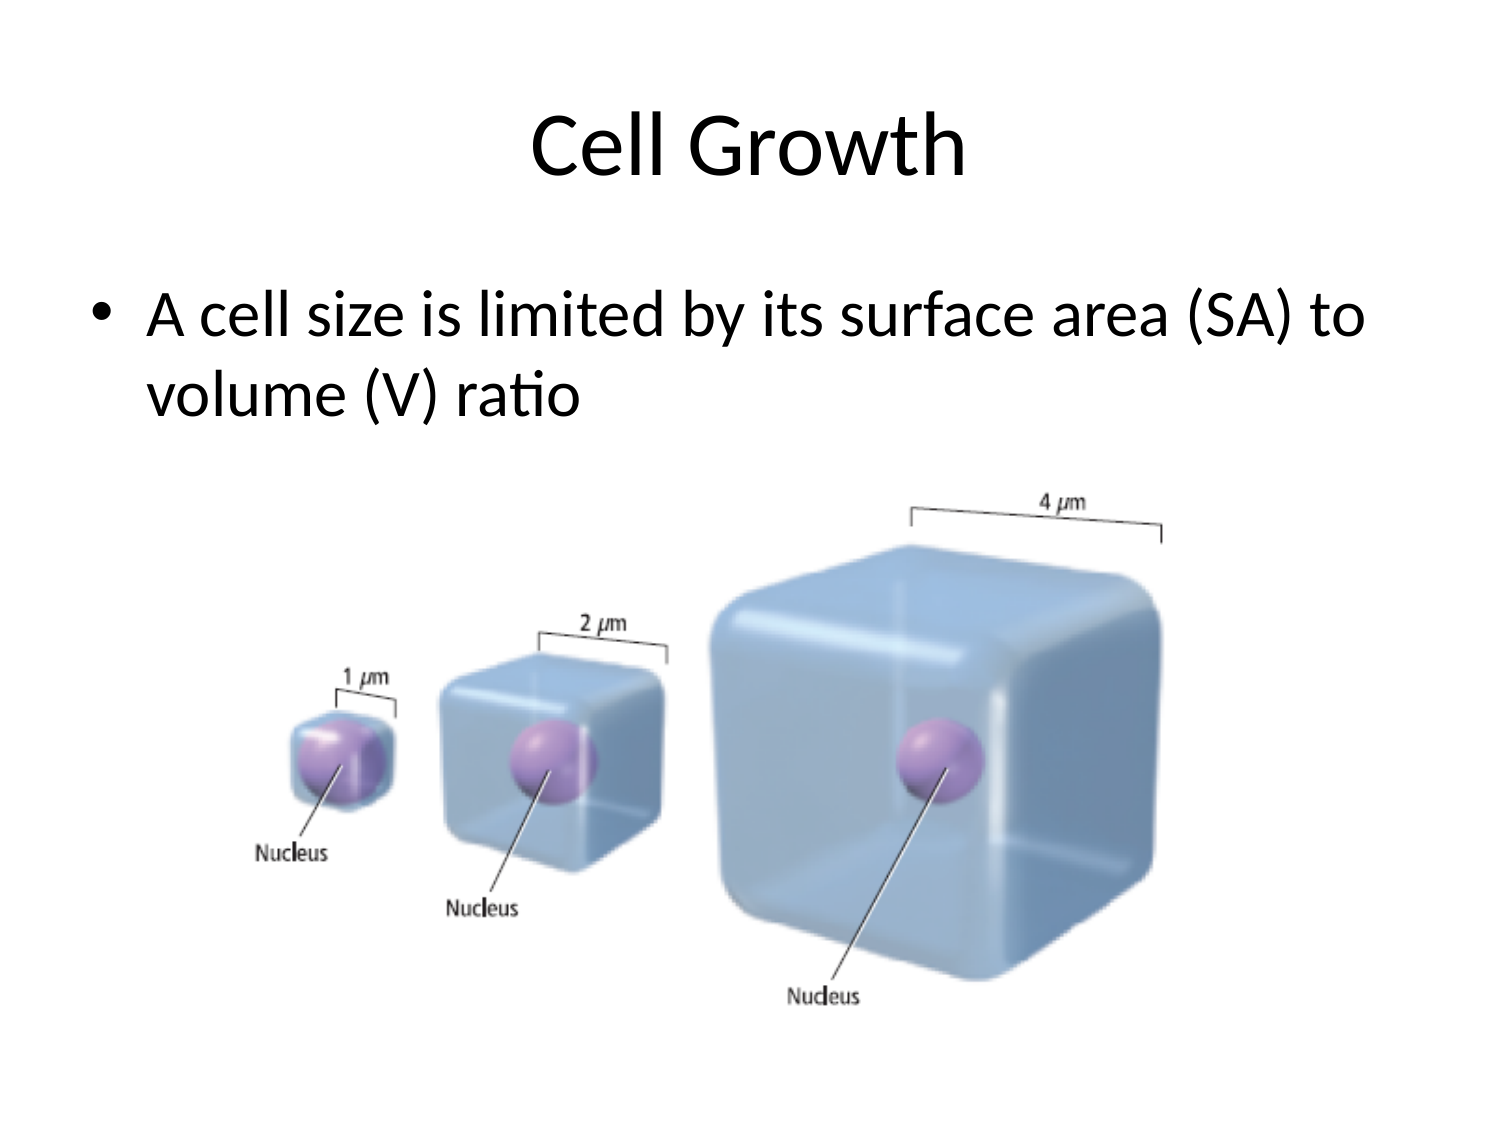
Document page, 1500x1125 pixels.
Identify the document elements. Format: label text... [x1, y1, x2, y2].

title Cell Growth [75, 45, 1425, 233]
picture [237, 462, 1213, 1038]
list A cell size is limited by its surface area (SA) to volume (V) ratio [75, 262, 1425, 1005]
